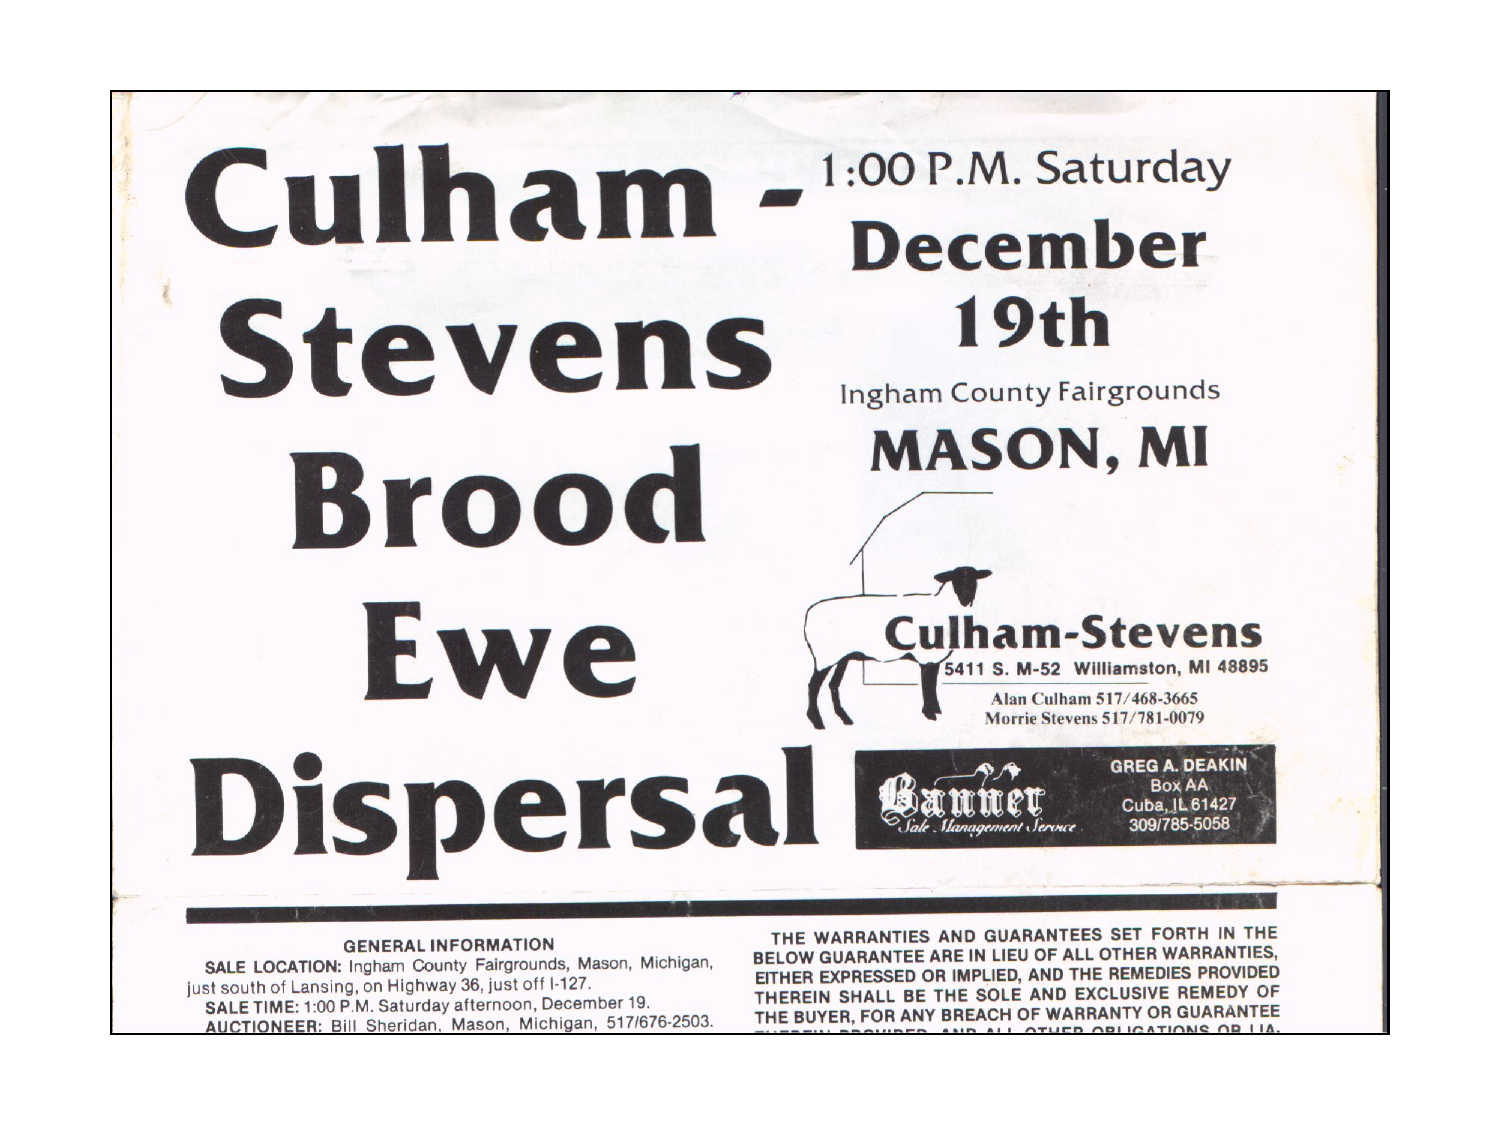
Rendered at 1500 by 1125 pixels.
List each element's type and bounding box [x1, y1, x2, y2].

picture [111, 91, 1388, 1034]
